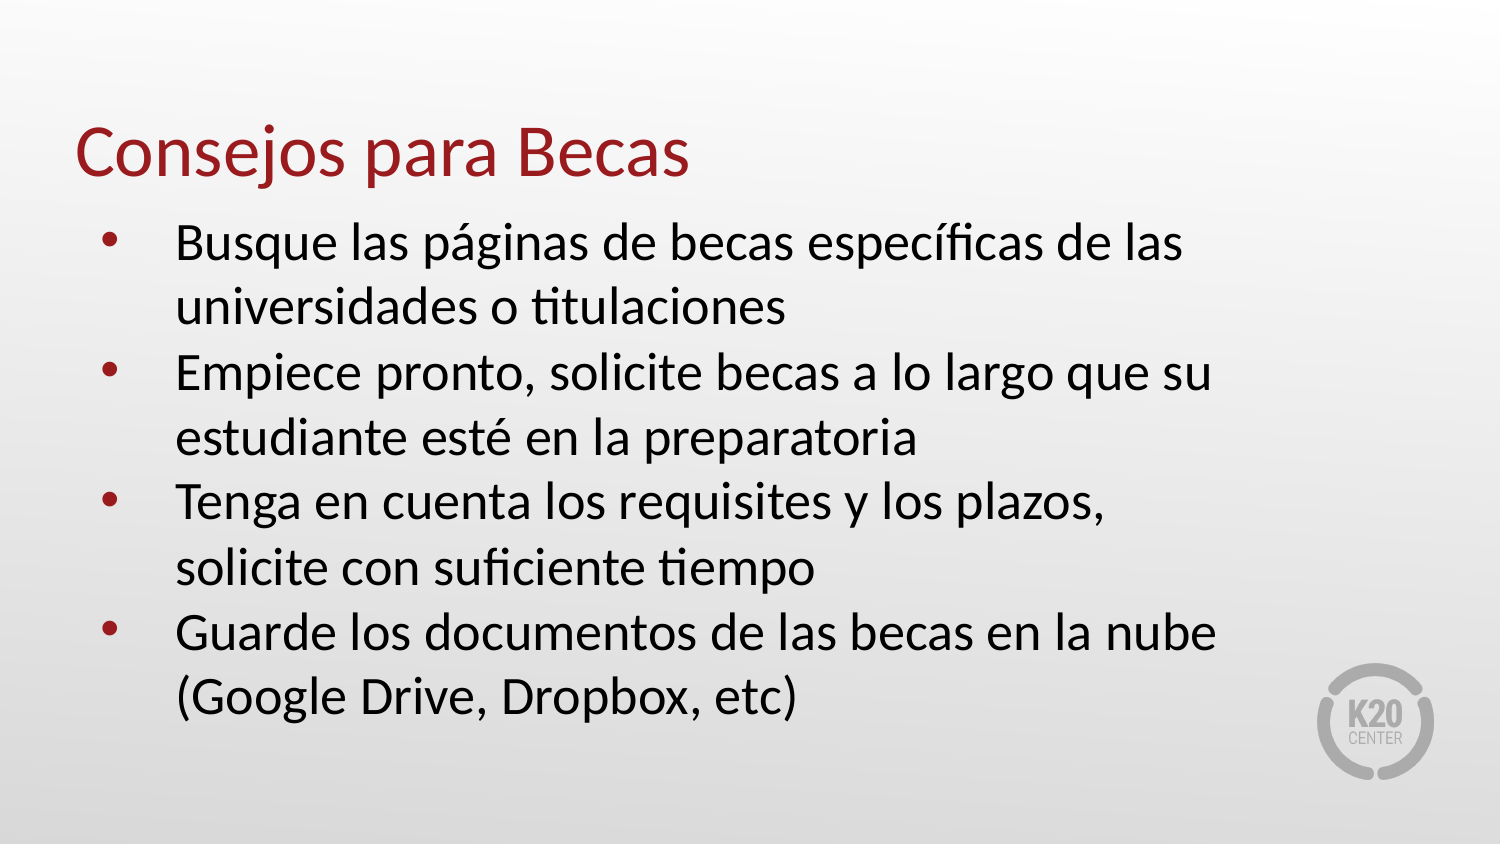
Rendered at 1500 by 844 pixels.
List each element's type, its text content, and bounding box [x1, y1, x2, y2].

picture [1300, 646, 1451, 797]
title Consejos para Becas [75, 50, 1425, 191]
text_box Busque las páginas de becas específicas de las universidades o titulaciones Empiece pronto, solicite becas a lo largo que su estudiante esté en la preparatoria Tenga en cuenta los requisites y los plazos, solicite con suficiente tiempo Guarde los documentos de las becas en la nube (Google Drive, Dropbox, etc) [75, 190, 1253, 741]
